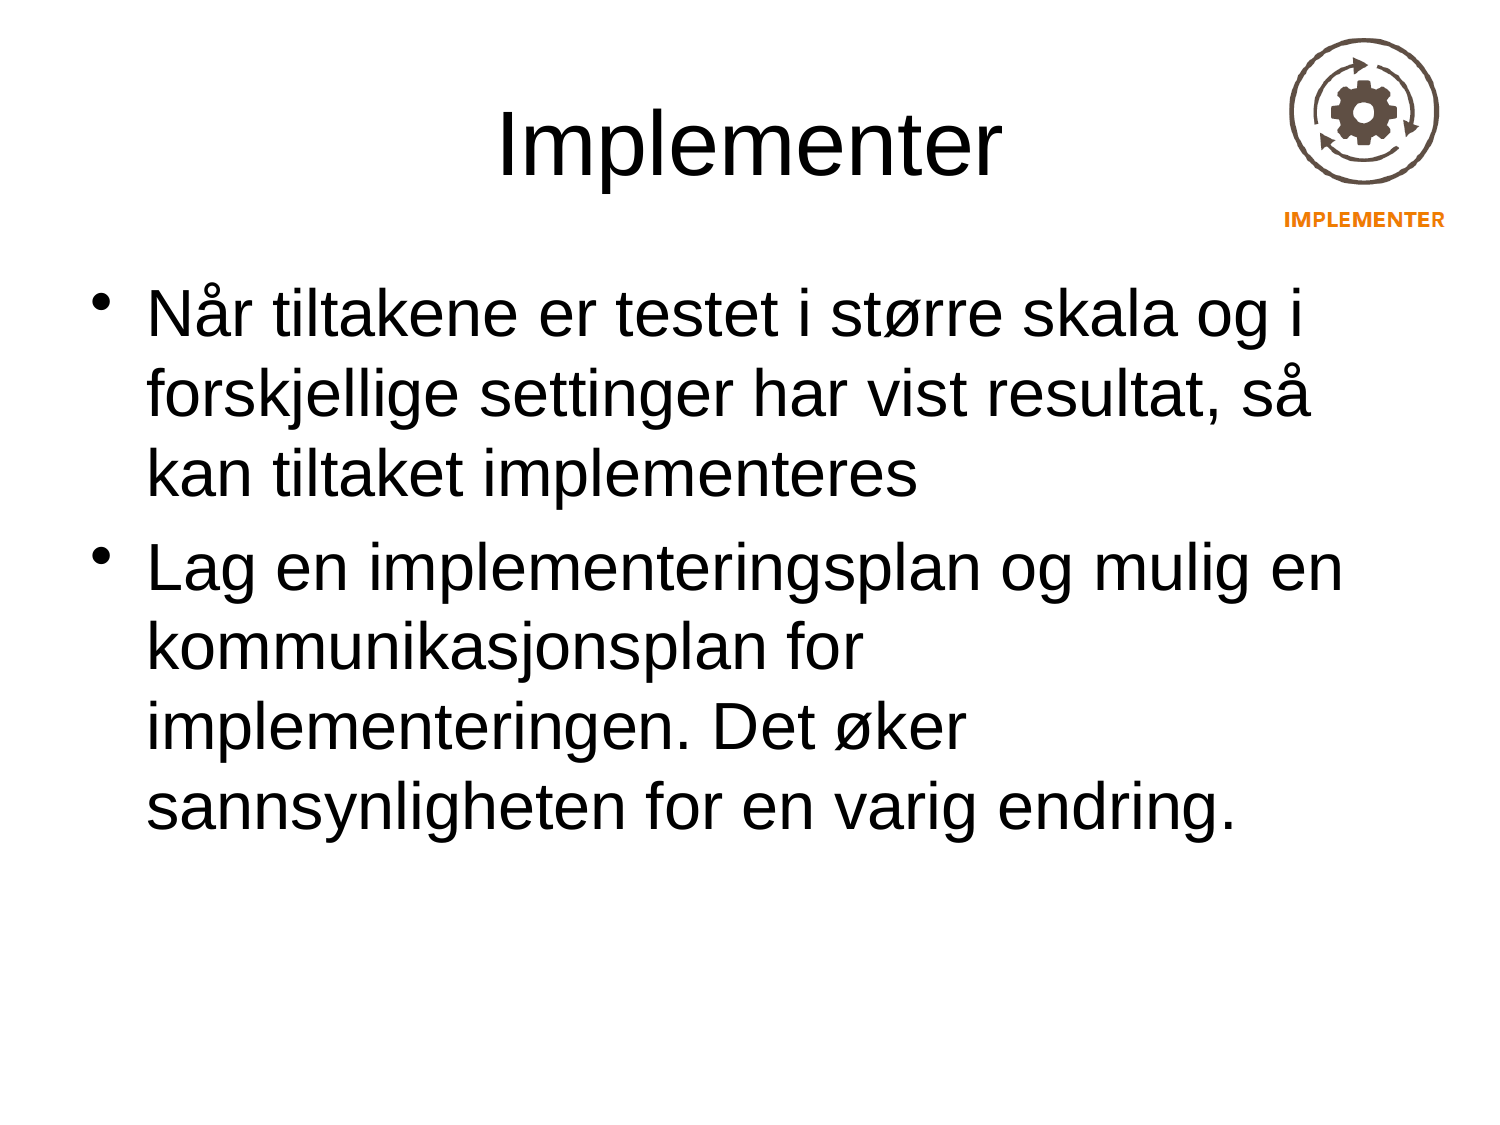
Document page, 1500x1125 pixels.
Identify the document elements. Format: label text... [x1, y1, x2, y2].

title Implementer [75, 45, 1281, 233]
picture [1281, 31, 1449, 233]
list Når tiltakene er testet i større skala og i forskjellige settinger har vist resultat, så kan tiltaket implementeres Lag en implementeringsplan og mulig en kommunikasjonsplan for implementeringen. Det øker sannsynligheten for en varig endring. [75, 262, 1425, 1005]
